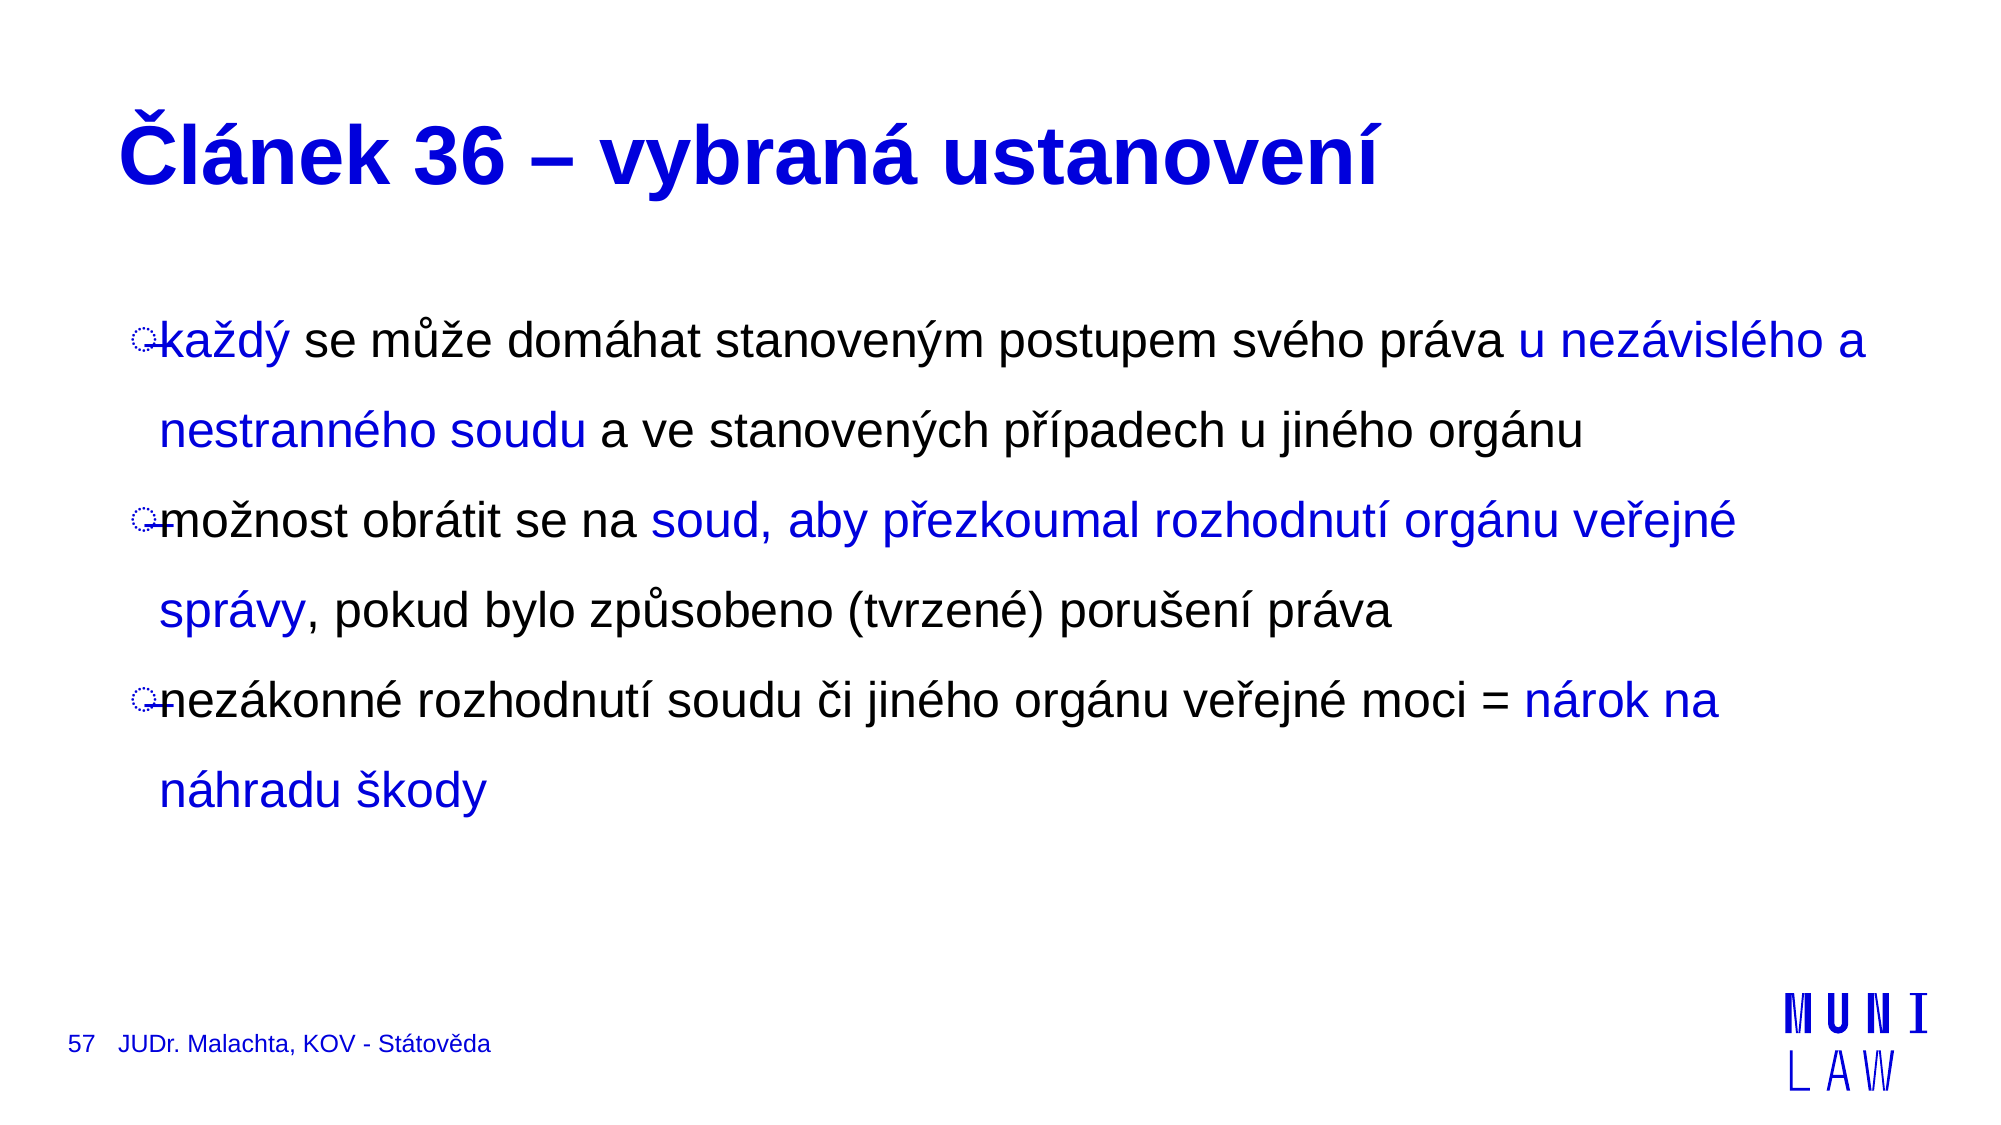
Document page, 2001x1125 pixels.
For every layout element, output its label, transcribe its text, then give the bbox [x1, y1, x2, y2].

footer JUDr. Malachta, KOV - Státověda [118, 1021, 1418, 1063]
slide_number 57 [67, 1021, 110, 1063]
list každý se může domáhat stanoveným postupem svého práva u nezávislého a nestranného soudu a ve stanovených případech u jiného orgánu možnost obrátit se na soud, aby přezkoumal rozhodnutí orgánu veřejné správy, pokud bylo způsobeno (tvrzené) porušení práva nezákonné rozhodnutí soudu či jiného orgánu veřejné moci = nárok na náhradu škody [118, 277, 1883, 841]
title Článek 36 – vybraná ustanovení [118, 118, 1883, 193]
